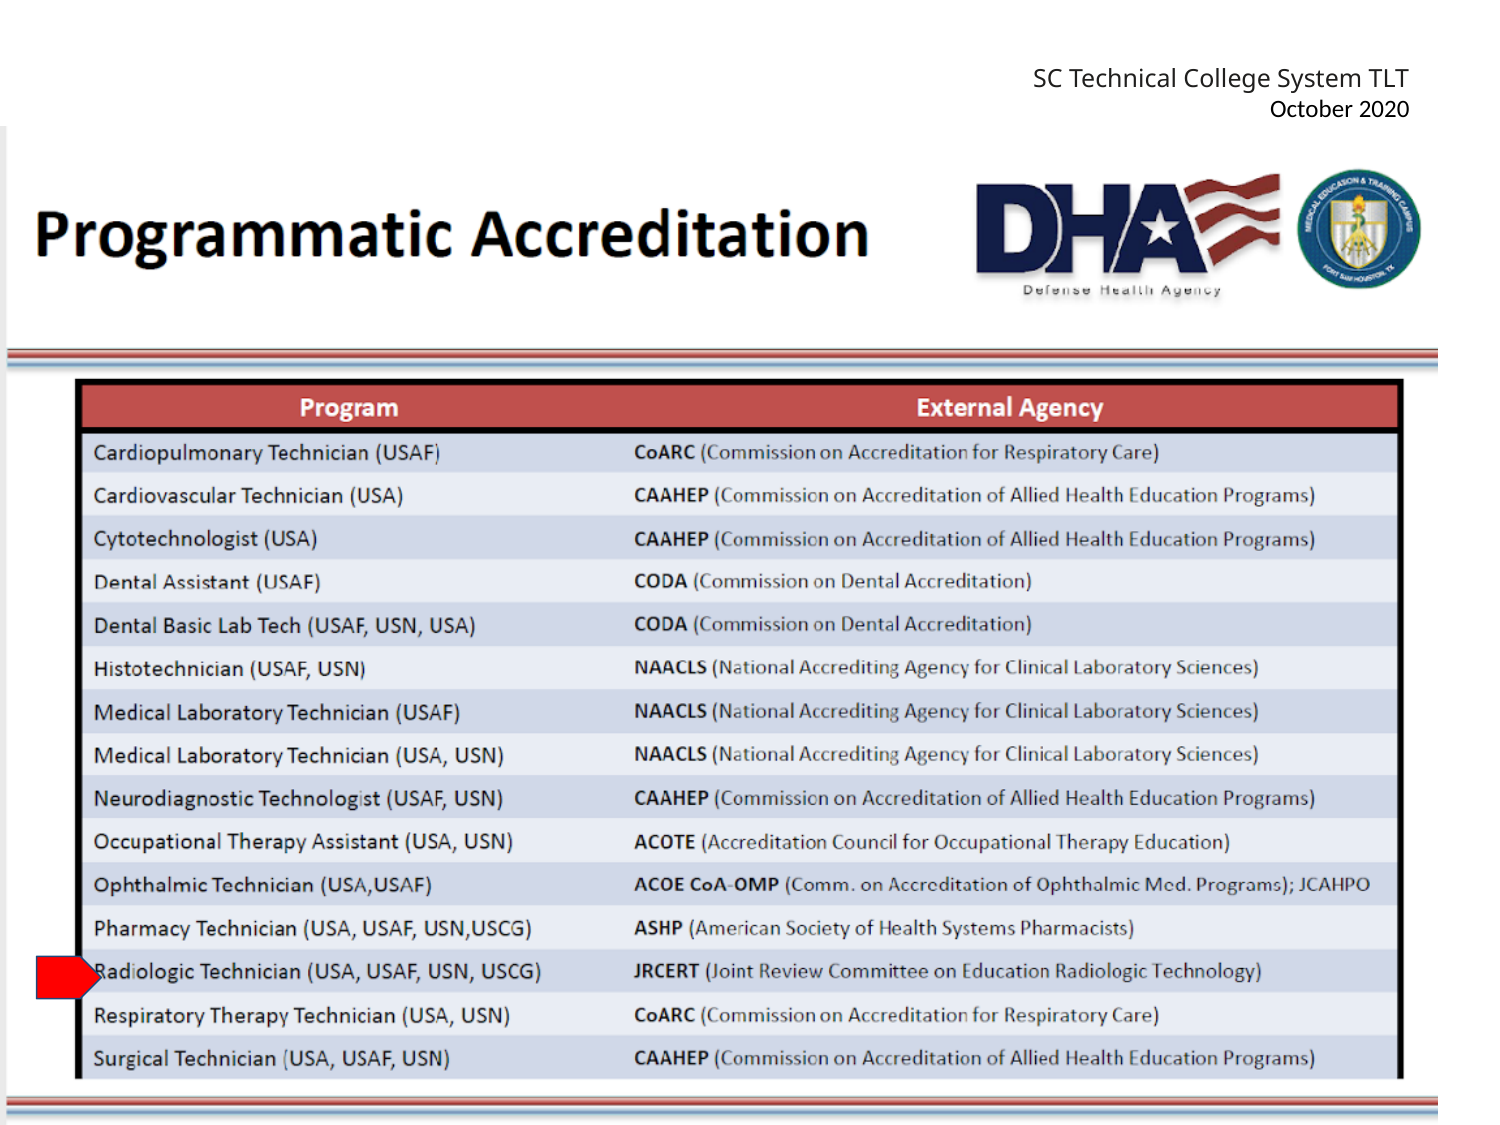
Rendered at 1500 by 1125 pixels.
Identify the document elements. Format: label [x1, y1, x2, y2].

picture [0, 126, 1439, 1125]
